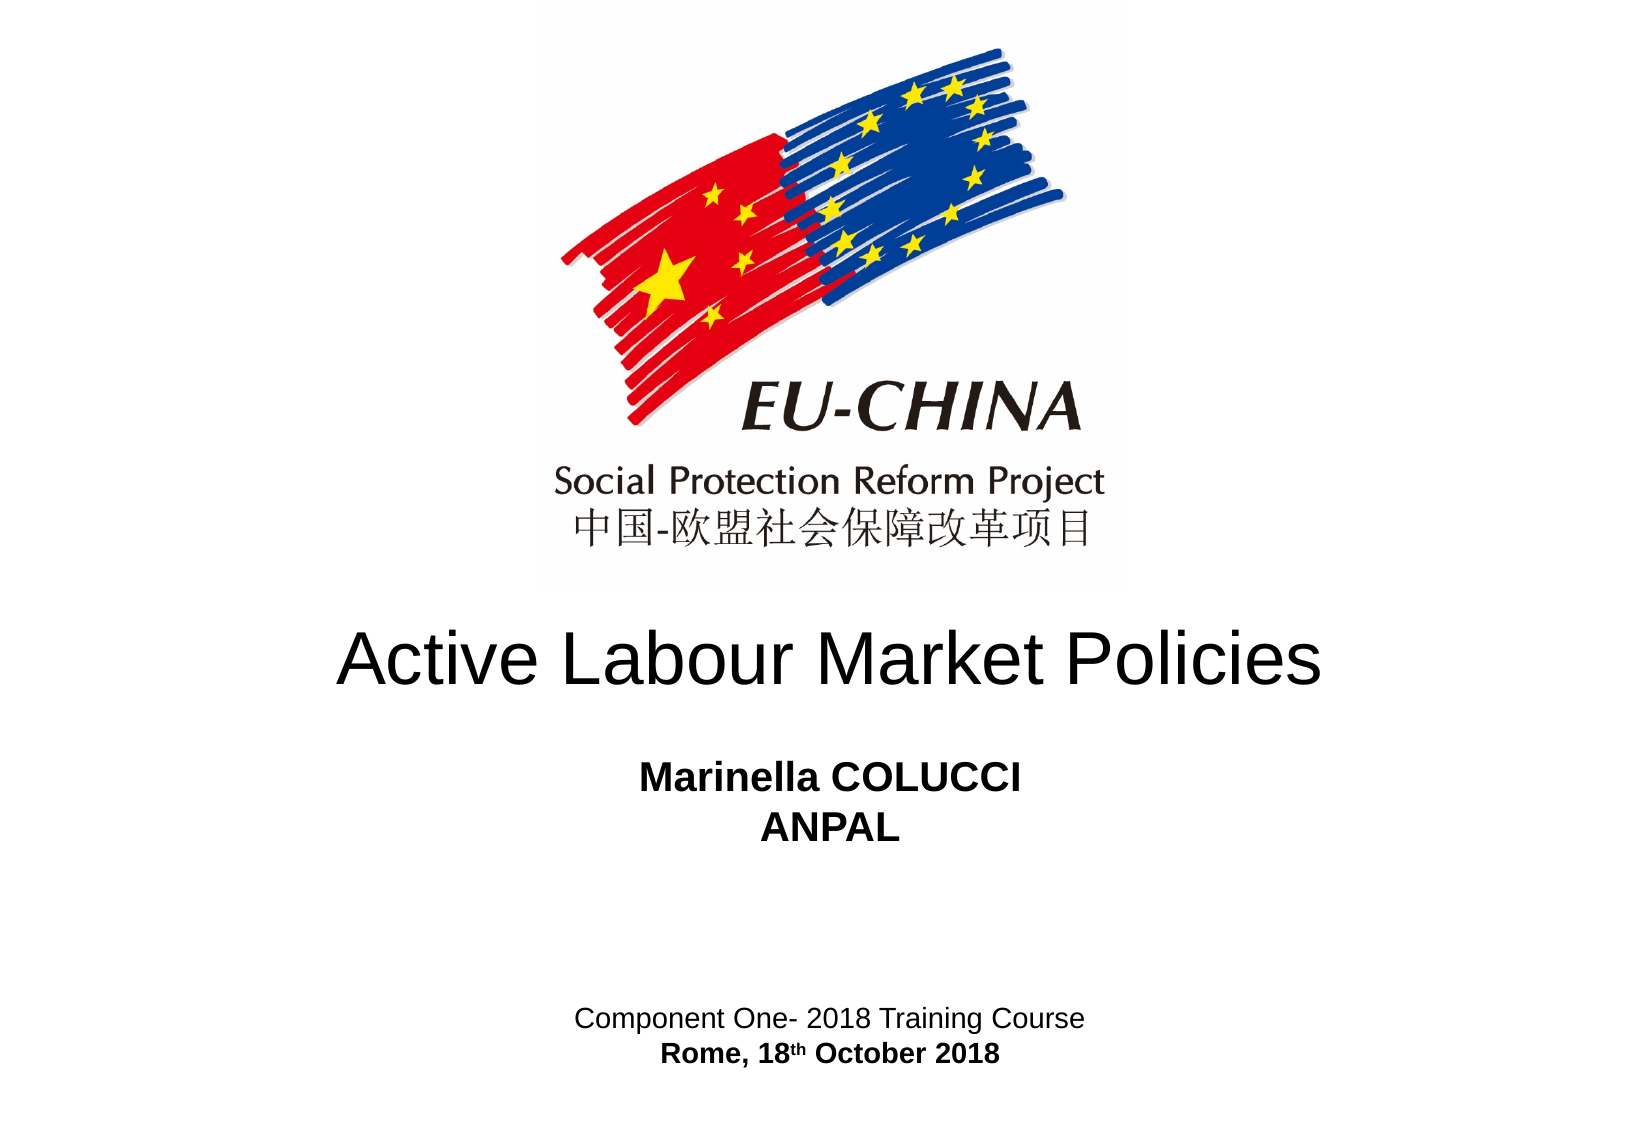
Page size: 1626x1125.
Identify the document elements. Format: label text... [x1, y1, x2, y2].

text_box Active Labour Market Policies Marinella COLUCCI ANPAL Component One- 2018 Training Course Rome, 18th October 2018 [91, 609, 1569, 1070]
picture [535, 0, 1126, 591]
